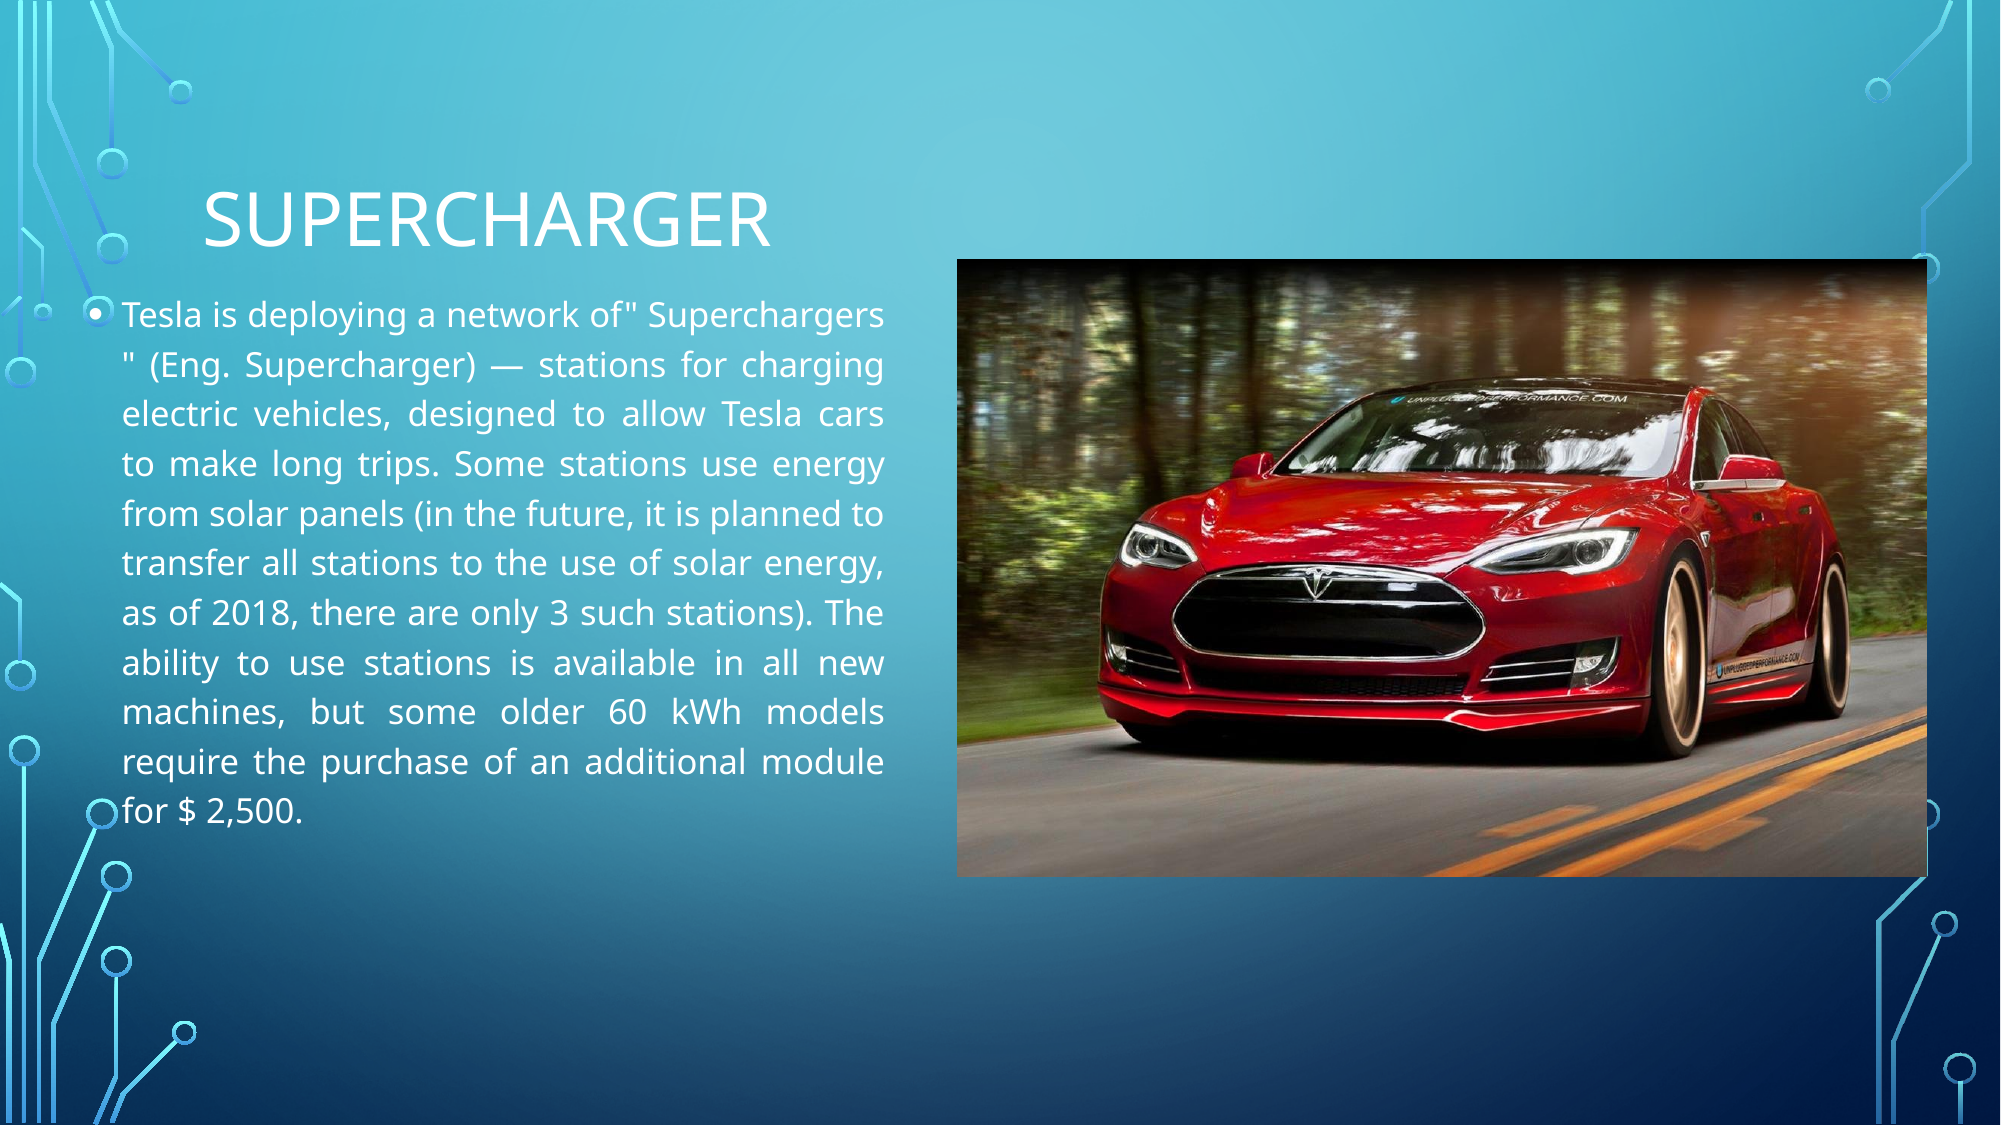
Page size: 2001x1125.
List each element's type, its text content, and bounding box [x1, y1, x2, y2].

picture [956, 259, 1927, 877]
title Supercharger [187, 101, 1813, 344]
list Tesla is deploying a network of" Superchargers " (Eng. Supercharger) — stations for charging electric vehicles, designed to allow Tesla cars to make long trips. Some stations use energy from solar panels (in the future, it is planned to transfer all stations to the use of solar energy, as of 2018, there are only 3 such stations). The ability to use stations is available in all new machines, but some older 60 kWh models require the purchase of an additional module for $ 2,500. [73, 277, 900, 859]
